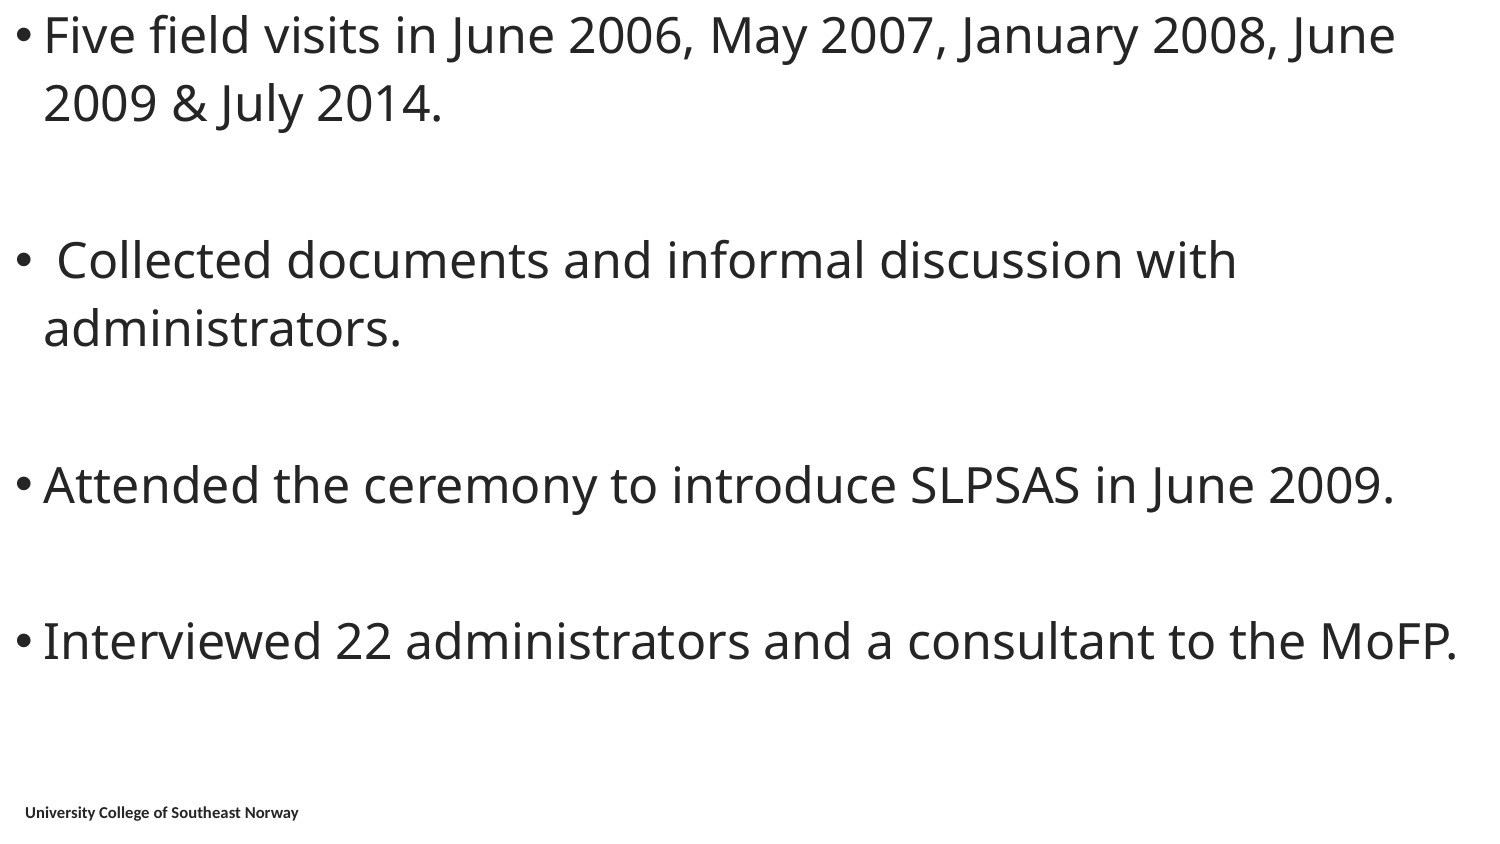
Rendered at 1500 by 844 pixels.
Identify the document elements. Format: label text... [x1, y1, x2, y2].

list Five field visits in June 2006, May 2007, January 2008, June 2009 & July 2014. Collected documents and informal discussion with administrators. Attended the ceremony to introduce SLPSAS in June 2009. Interviewed 22 administrators and a consultant to the MoFP. [0, 0, 1500, 844]
